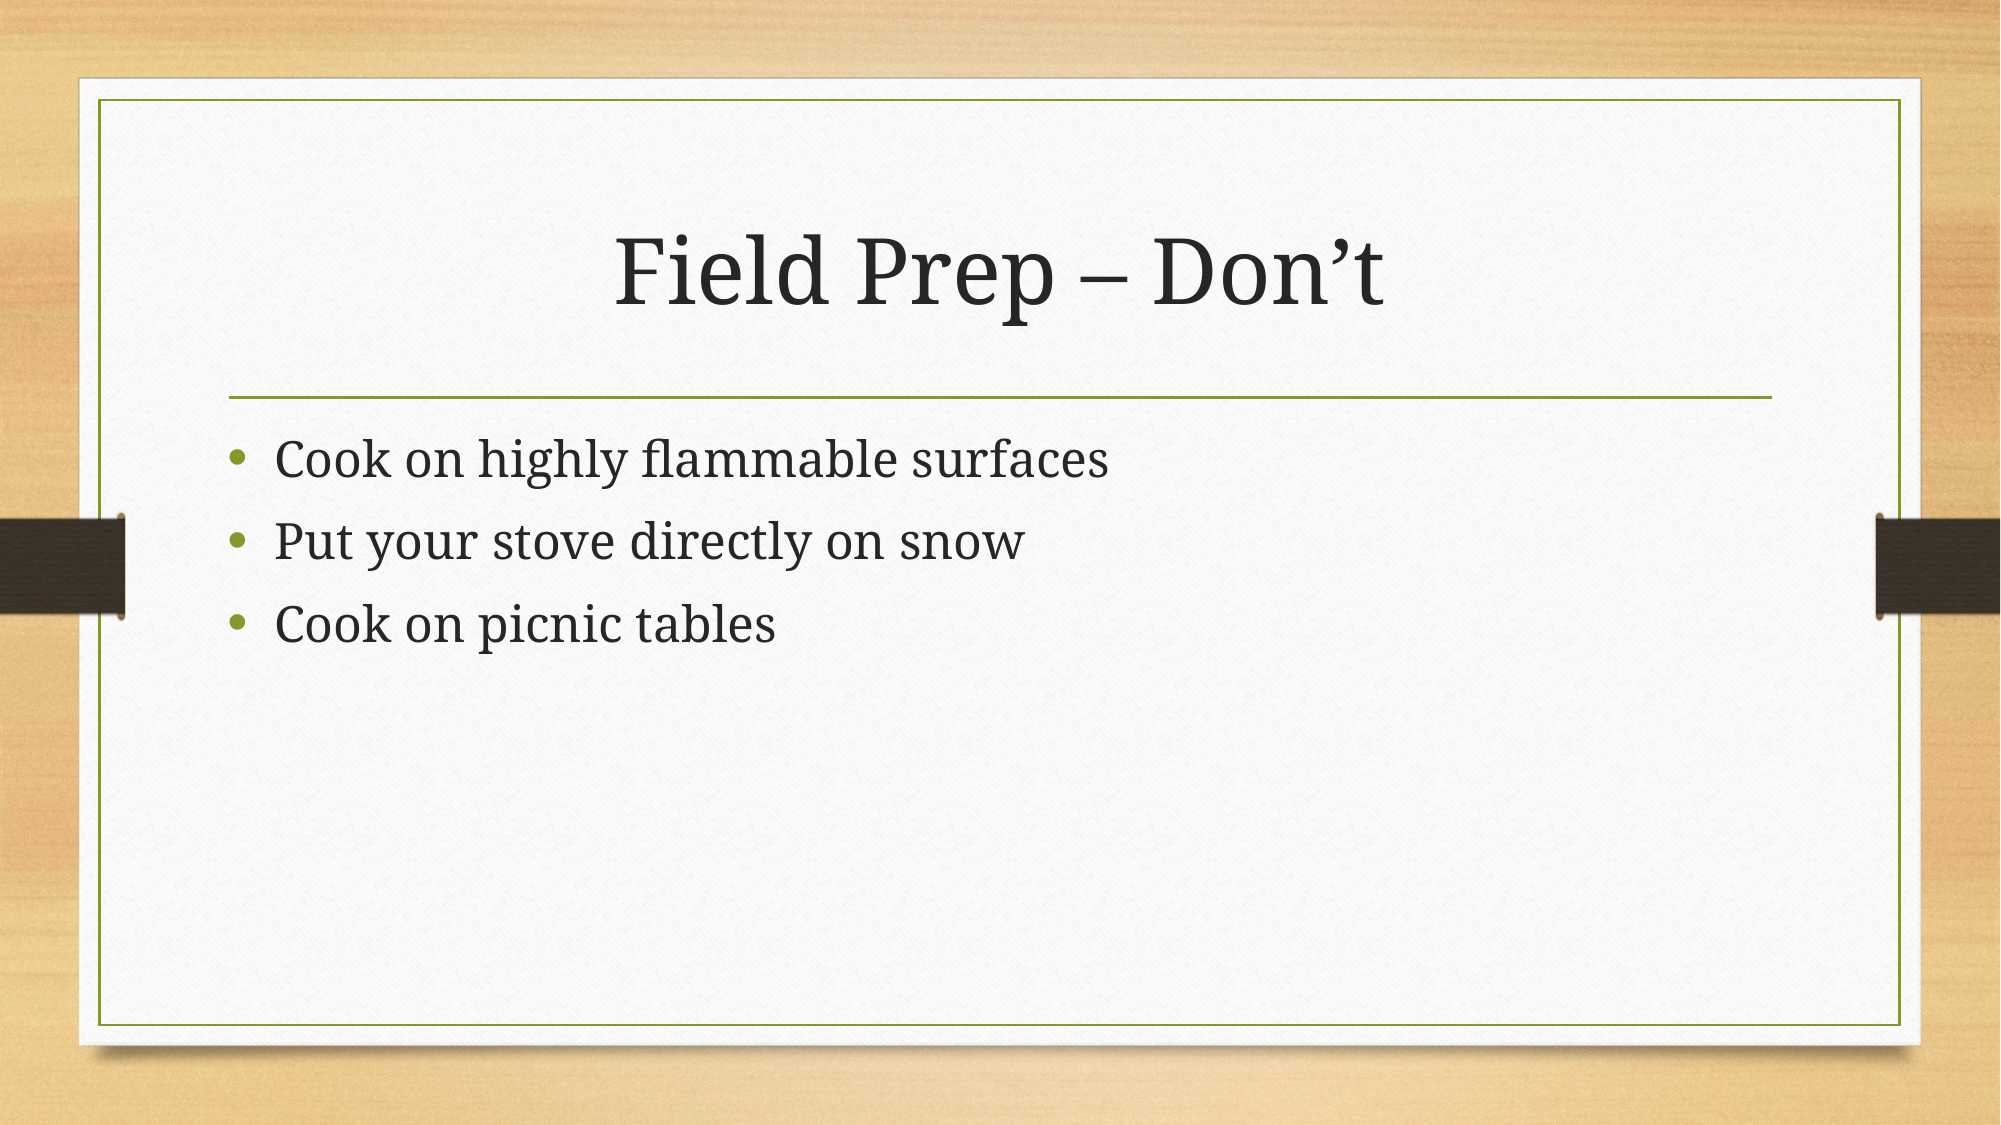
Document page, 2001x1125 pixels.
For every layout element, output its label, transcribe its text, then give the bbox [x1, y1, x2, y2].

list Cook on highly flammable surfaces Put your stove directly on snow Cook on picnic tables [212, 419, 1788, 964]
picture [0, 0, 2001, 1125]
title Field Prep – Don’t [212, 161, 1788, 375]
